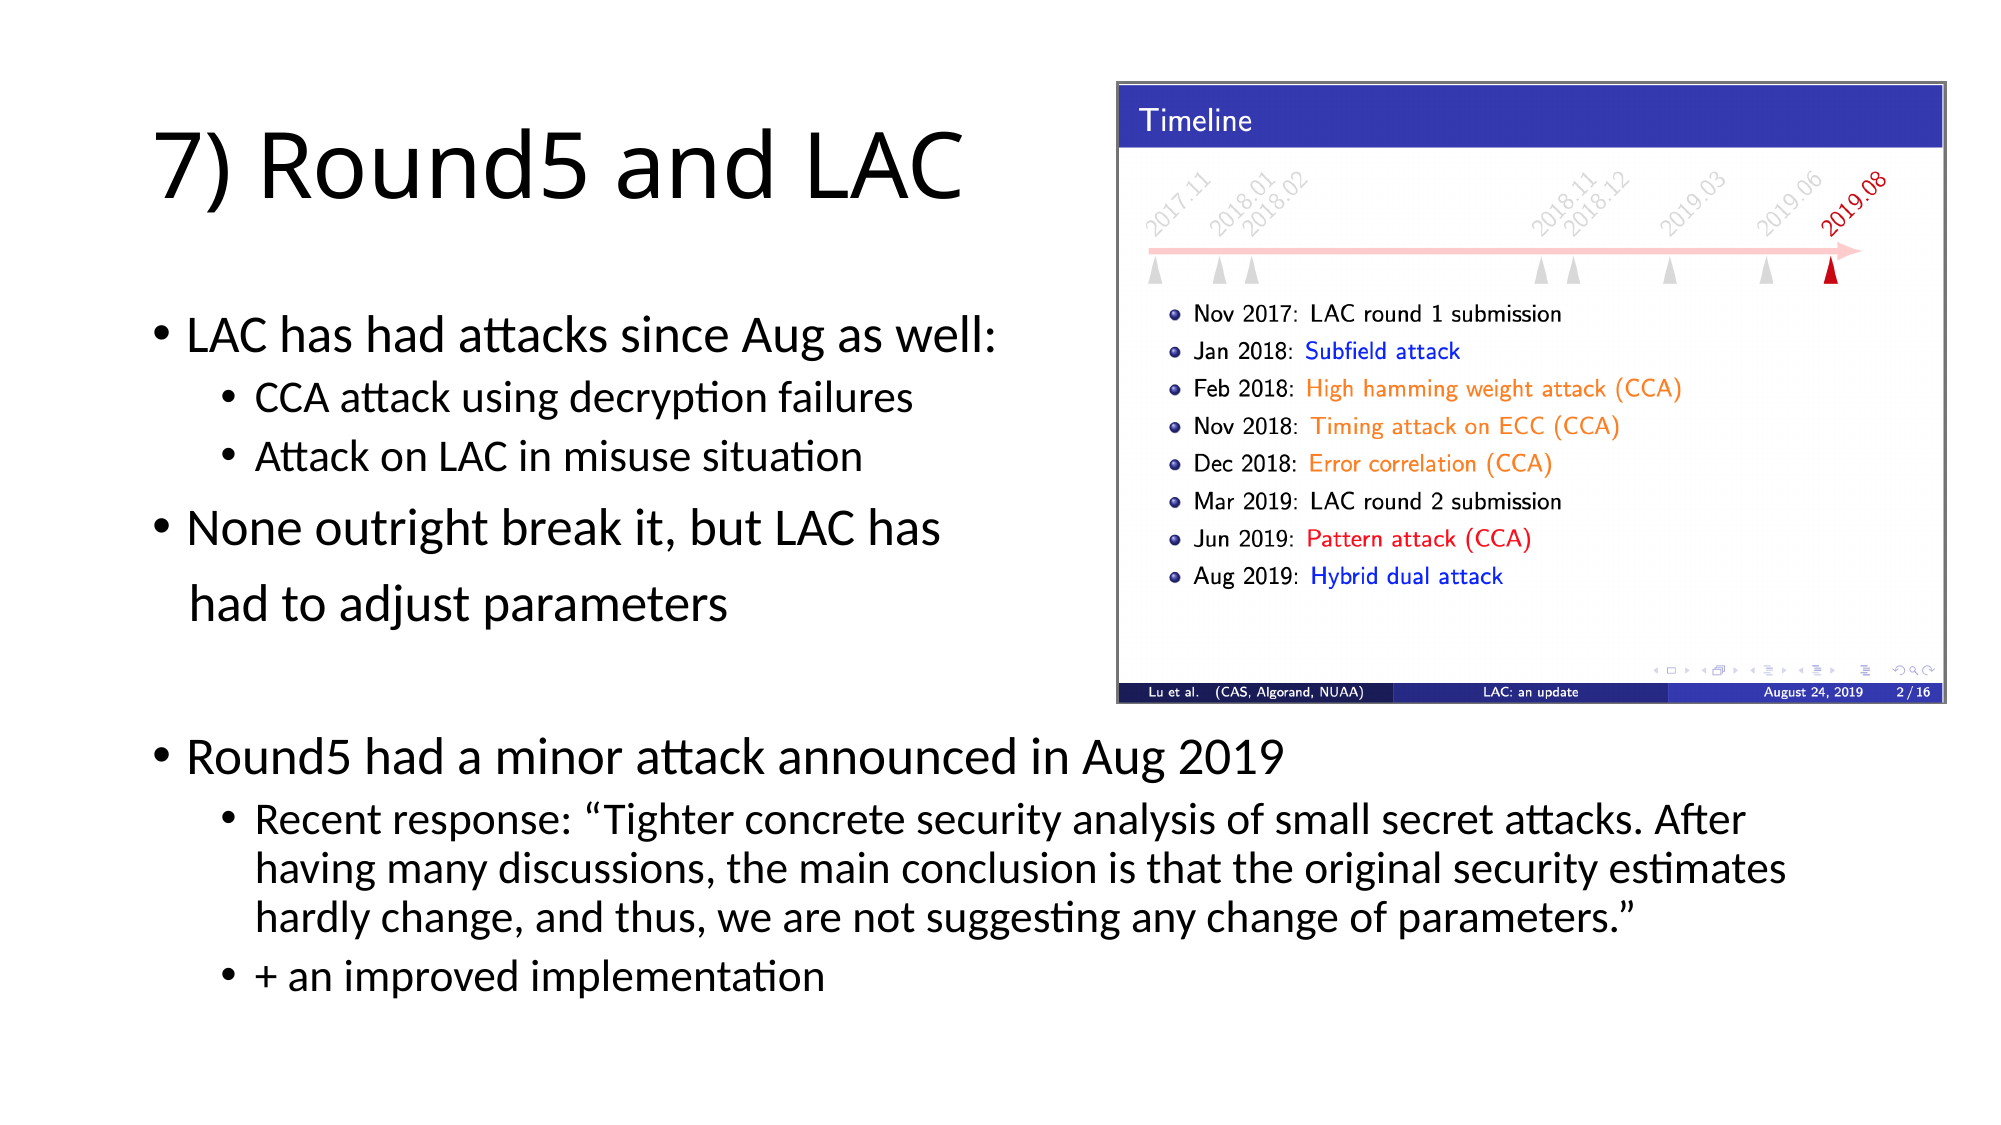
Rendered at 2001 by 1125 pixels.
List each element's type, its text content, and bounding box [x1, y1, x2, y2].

title 7) Round5 and LAC [137, 59, 1863, 278]
list LAC has had attacks since Aug as well: CCA attack using decryption failures Attack on LAC in misuse situation None outright break it, but LAC has had to adjust parameters Round5 had a minor attack announced in Aug 2019 Recent response: “Tighter concrete security analysis of small secret attacks. After having many discussions, the main conclusion is that the original security estimates hardly change, and thus, we are not suggesting any change of parameters.” + an improved implementation [137, 299, 1812, 1066]
picture [1116, 81, 1947, 704]
